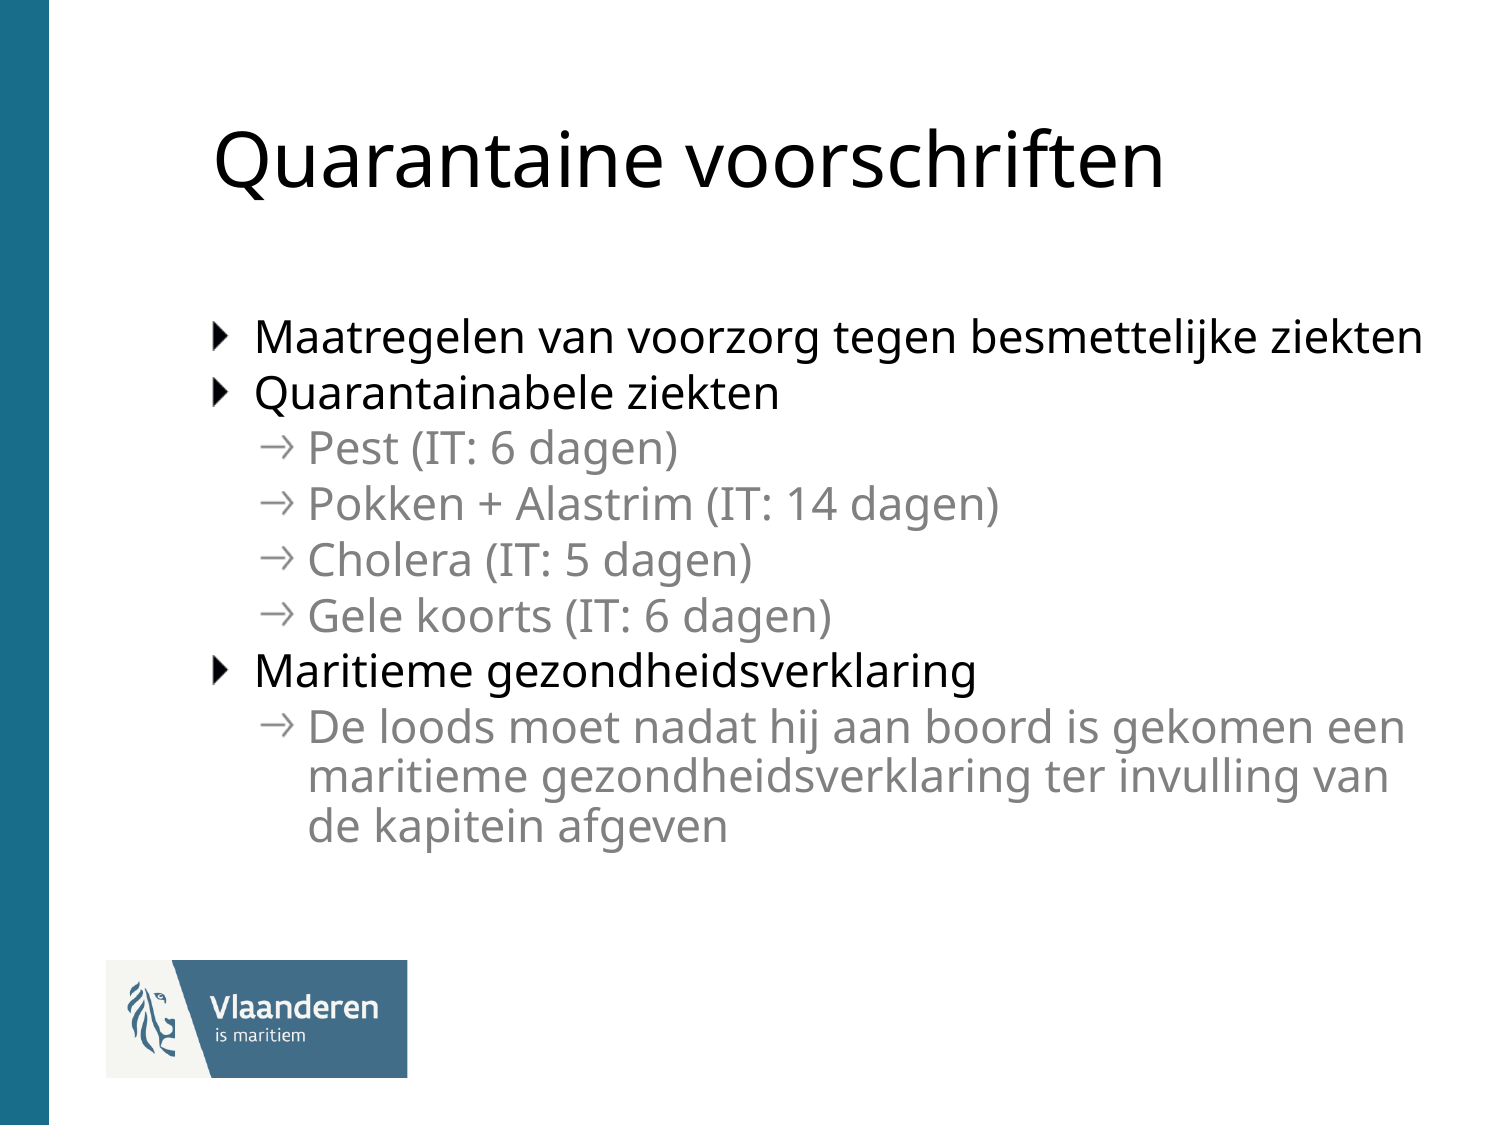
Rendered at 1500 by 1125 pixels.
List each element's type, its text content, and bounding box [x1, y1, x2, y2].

title Quarantaine voorschriften [212, 124, 1430, 308]
picture [259, 491, 307, 516]
picture [212, 321, 254, 351]
picture [212, 377, 254, 407]
picture [259, 546, 307, 571]
picture [106, 960, 408, 1078]
picture [259, 602, 307, 627]
picture [259, 435, 307, 460]
picture [259, 713, 307, 738]
picture [212, 655, 254, 685]
list Maatregelen van voorzorg tegen besmettelijke ziekten Quarantainabele ziekten Pest (IT: 6 dagen) Pokken + Alastrim (IT: 14 dagen) Cholera (IT: 5 dagen) Gele koorts (IT: 6 dagen) Maritieme gezondheidsverklaring De loods moet nadat hij aan boord is gekomen een maritieme gezondheidsverklaring ter invulling van de kapitein afgeven [212, 314, 1430, 917]
